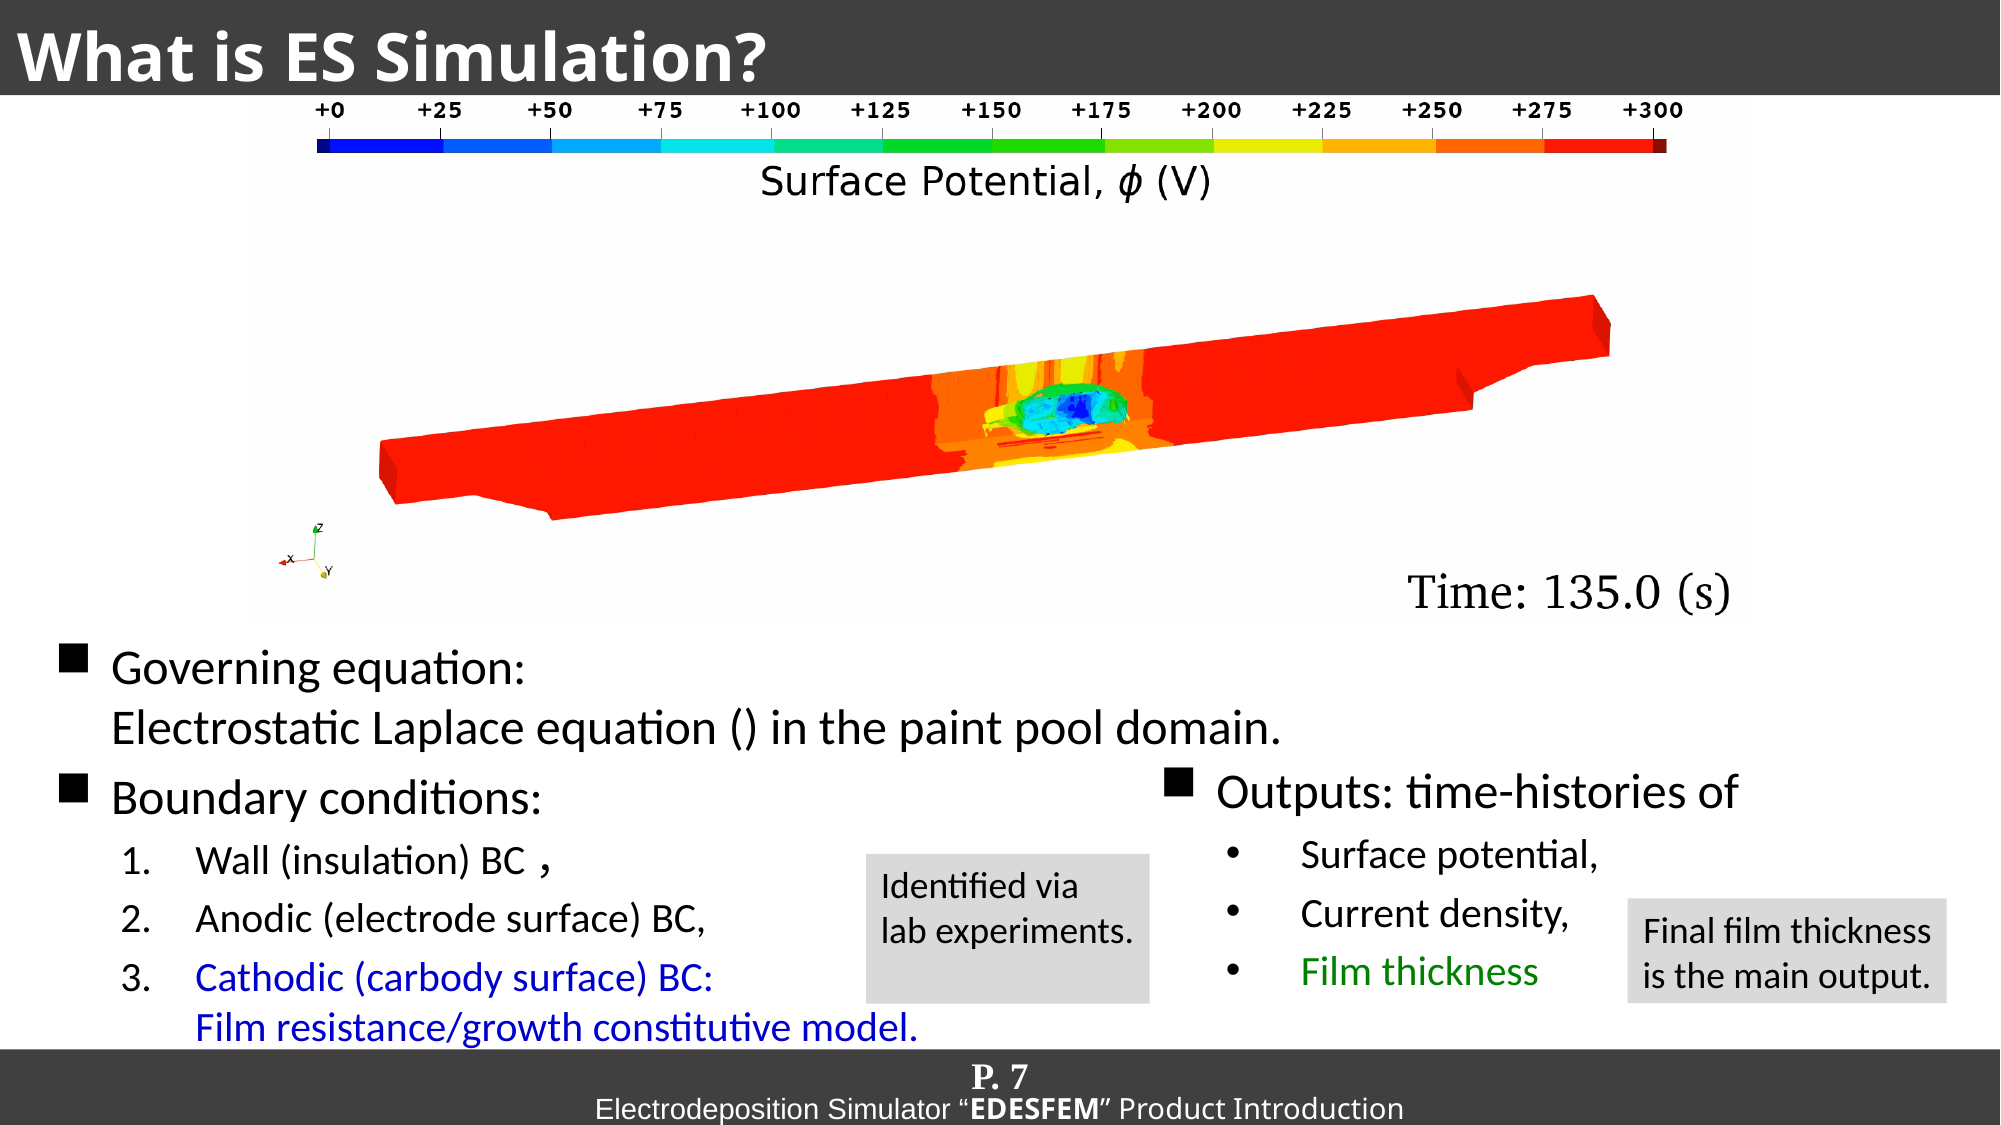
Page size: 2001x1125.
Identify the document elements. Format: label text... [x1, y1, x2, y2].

text_box Outputs: time-histories of Surface potential, Current density, Film thickness [1145, 751, 1755, 1002]
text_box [249, 95, 1750, 626]
slide_number P. 7 [884, 1058, 1116, 1091]
title What is ES Simulation? [0, 0, 2000, 96]
